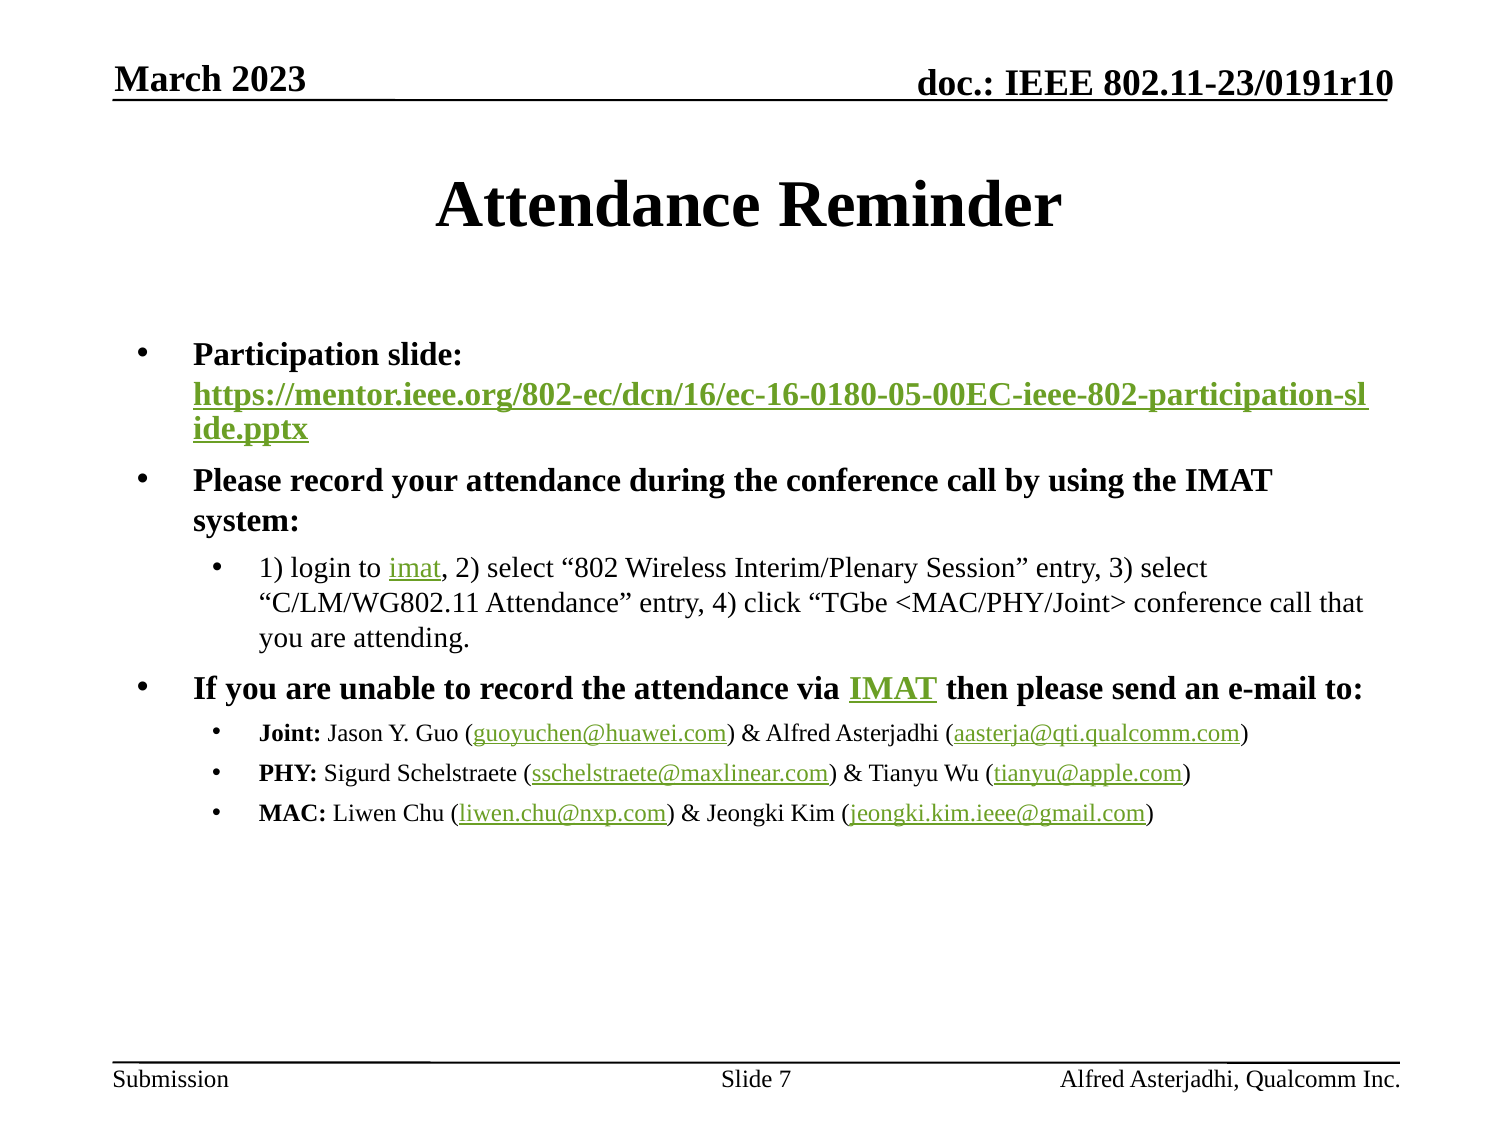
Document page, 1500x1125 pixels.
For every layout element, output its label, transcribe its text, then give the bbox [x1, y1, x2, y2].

slide_number Slide 7 [712, 1061, 800, 1123]
footer Alfred Asterjadhi, Qualcomm Inc. [878, 1061, 1402, 1093]
list Participation slide: https://mentor.ieee.org/802-ec/dcn/16/ec-16-0180-05-00EC-ieee-802-participation-slide.pptx Please record your attendance during the conference call by using the IMAT system: 1) login to imat, 2) select “802 Wireless Interim/Plenary Session” entry, 3) select “C/LM/WG802.11 Attendance” entry, 4) click “TGbe <MAC/PHY/Joint> conference call that you are attending. If you are unable to record the attendance via IMAT then please send an e-mail to: Joint: Jason Y. Guo (guoyuchen@huawei.com) & Alfred Asterjadhi (aasterja@qti.qualcomm.com) PHY: Sigurd Schelstraete (sschelstraete@maxlinear.com) & Tianyu Wu (tianyu@apple.com) MAC: Liwen Chu (liwen.chu@nxp.com) & Jeongki Kim (jeongki.kim.ieee@gmail.com) [112, 324, 1388, 1063]
title Attendance Reminder [112, 112, 1388, 288]
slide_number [114, 54, 423, 100]
